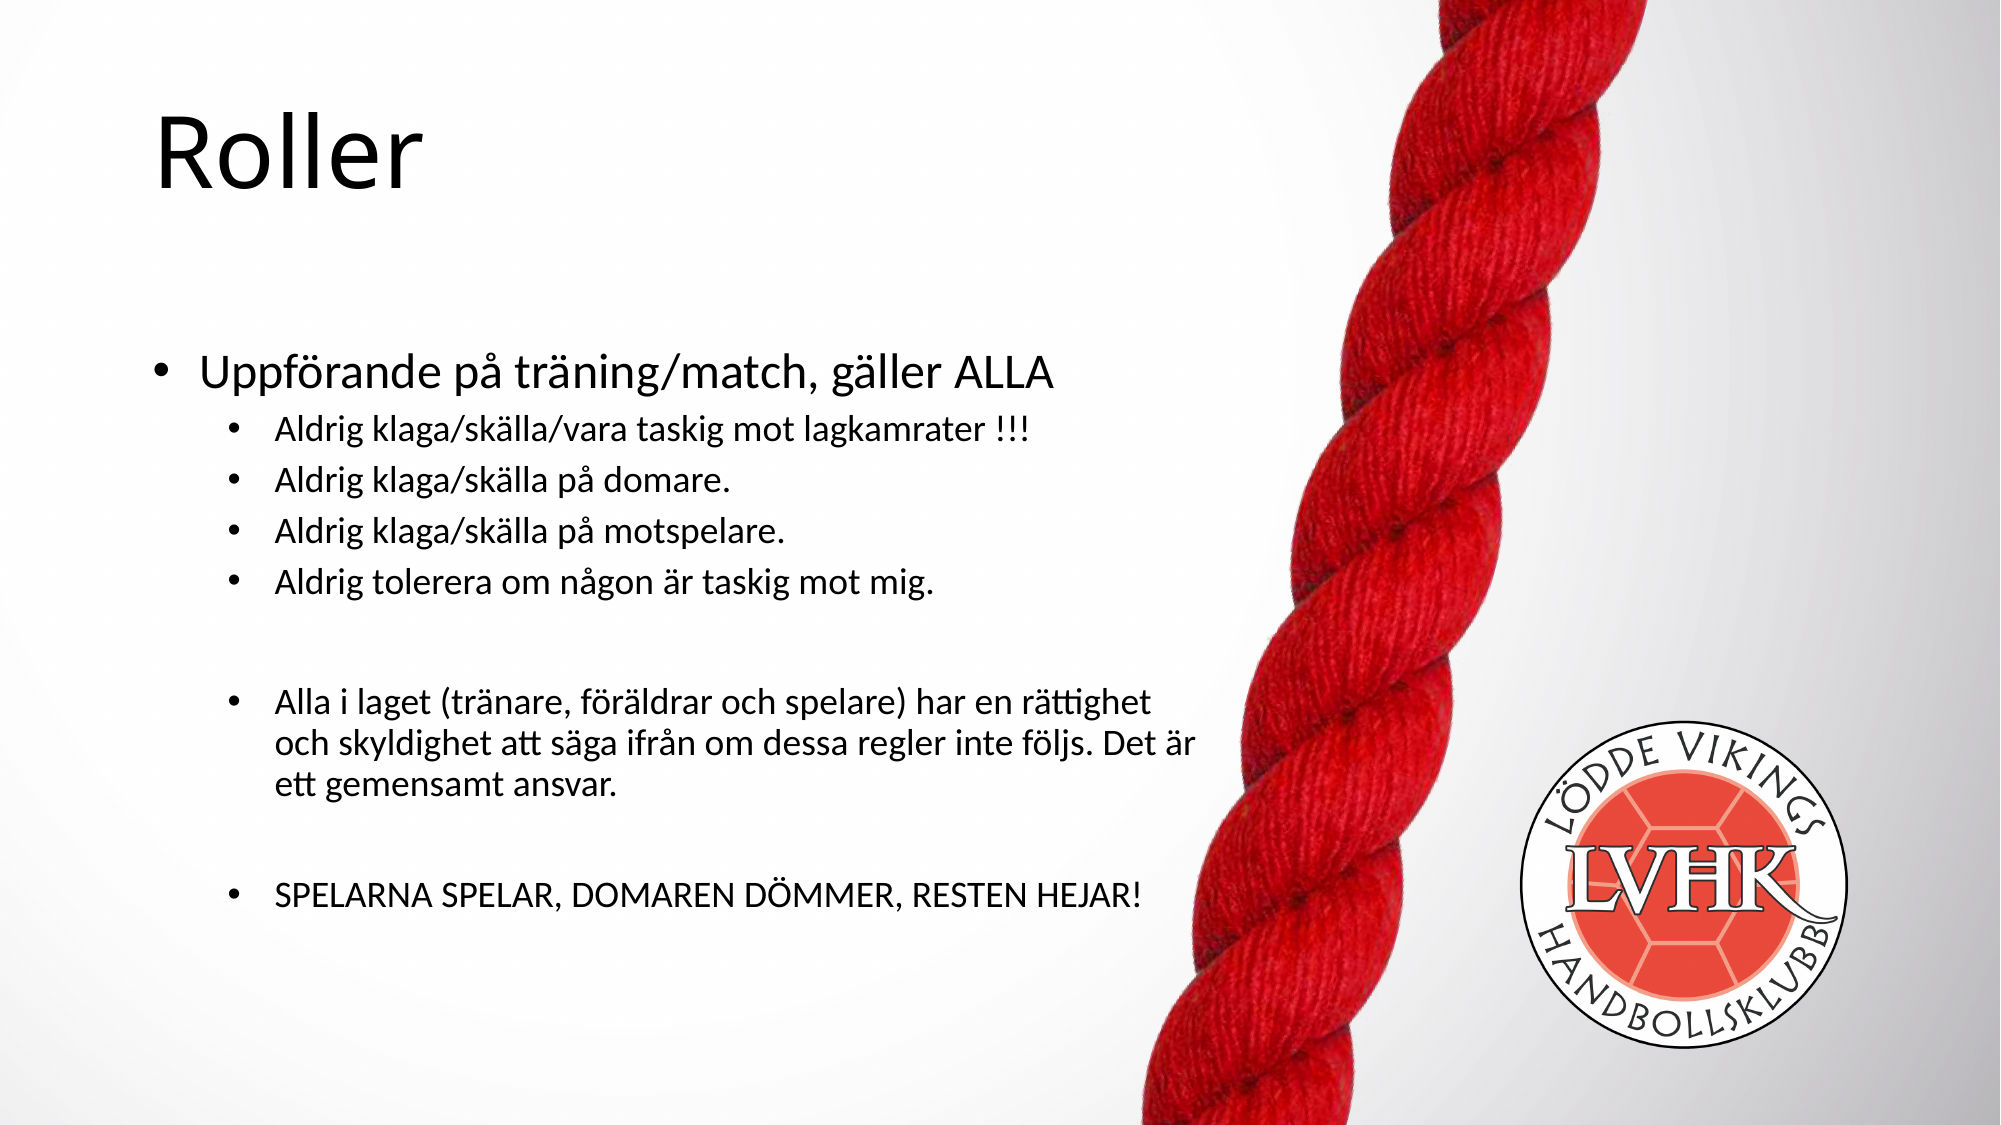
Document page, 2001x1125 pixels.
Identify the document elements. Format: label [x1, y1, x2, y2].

list [0, 0, 2000, 1125]
